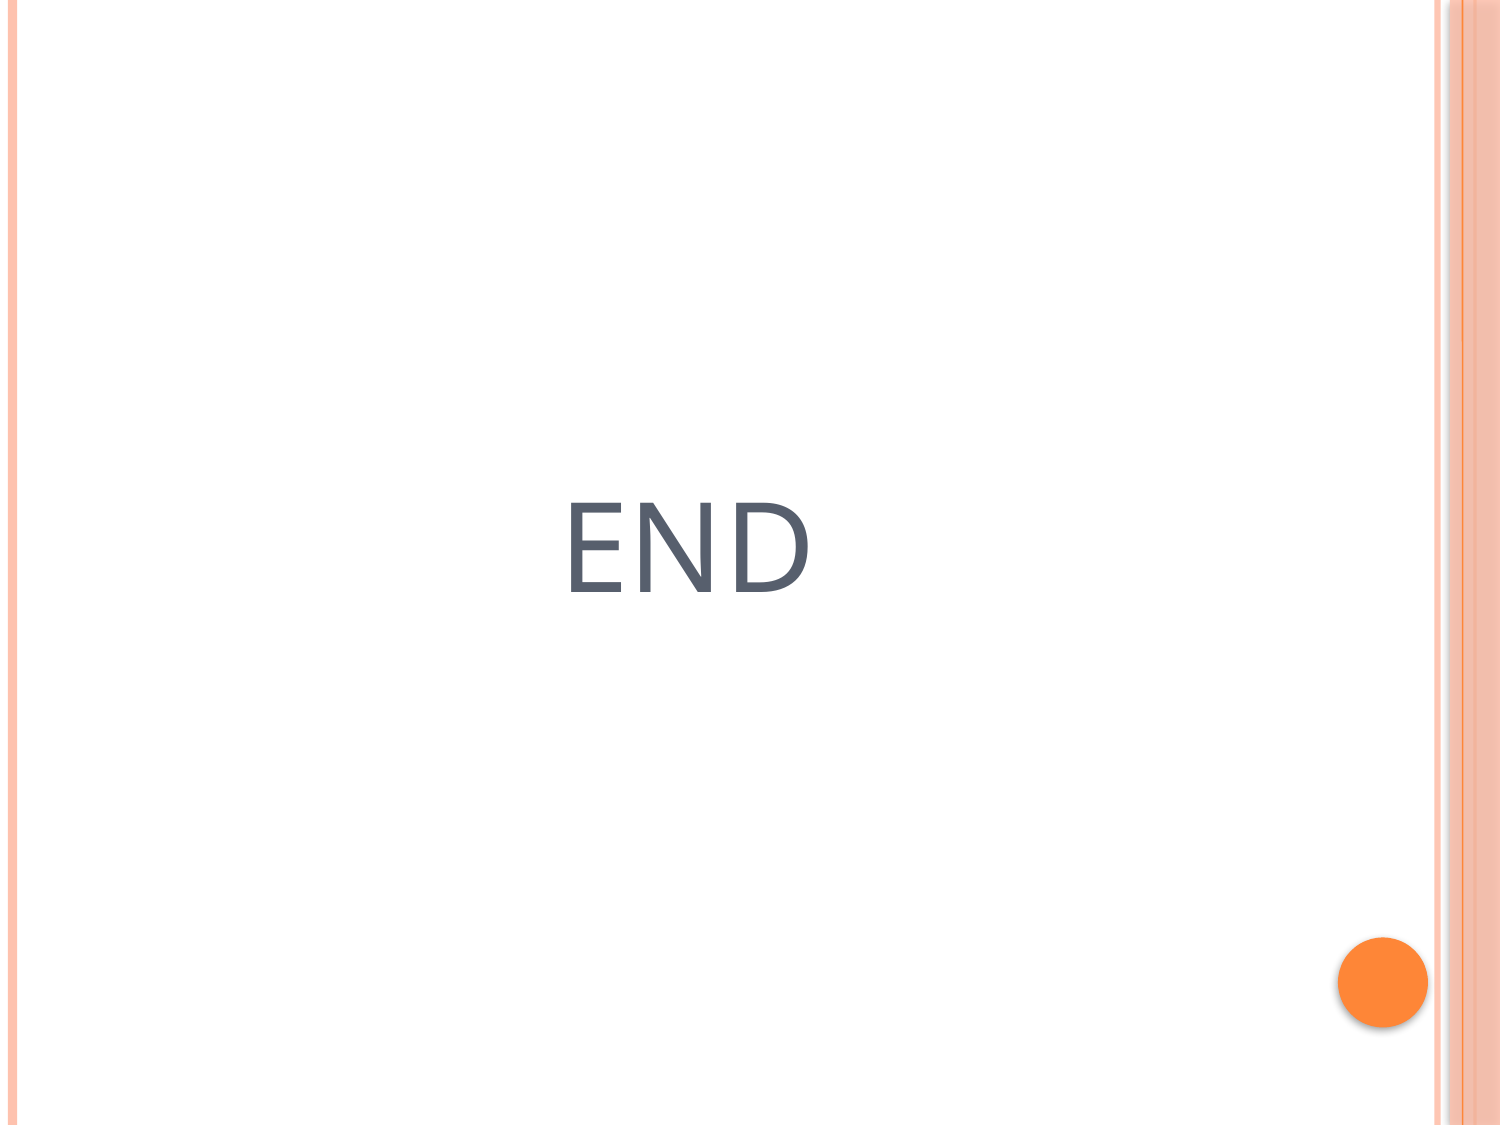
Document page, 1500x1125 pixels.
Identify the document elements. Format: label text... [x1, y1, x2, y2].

title End [75, 437, 1300, 625]
